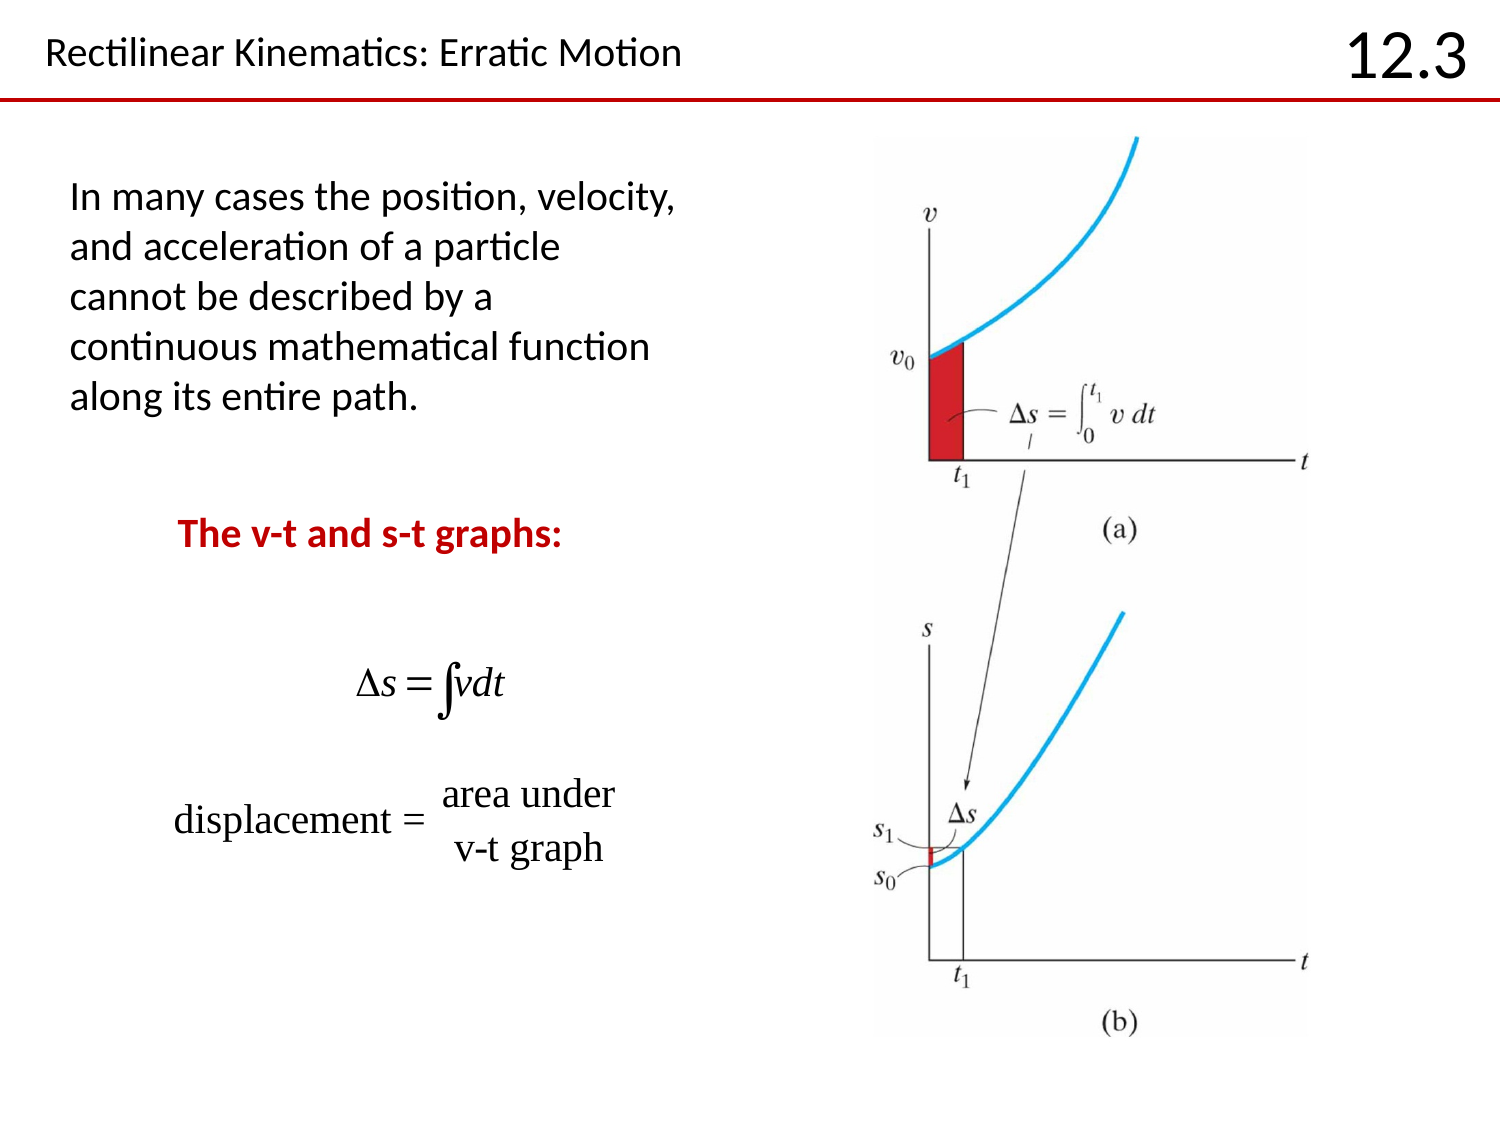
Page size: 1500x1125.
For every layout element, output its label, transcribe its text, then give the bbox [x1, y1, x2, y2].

title Rectilinear Kinematics: Erratic Motion [0, 0, 1312, 98]
list In many cases the position, velocity, and acceleration of a particle cannot be described by a continuous mathematical function along its entire path. [54, 137, 700, 450]
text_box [170, 648, 621, 877]
text_box 12.3 [1312, 0, 1500, 98]
picture [862, 125, 1319, 1048]
text_box The v-t and s-t graphs: [162, 474, 650, 588]
